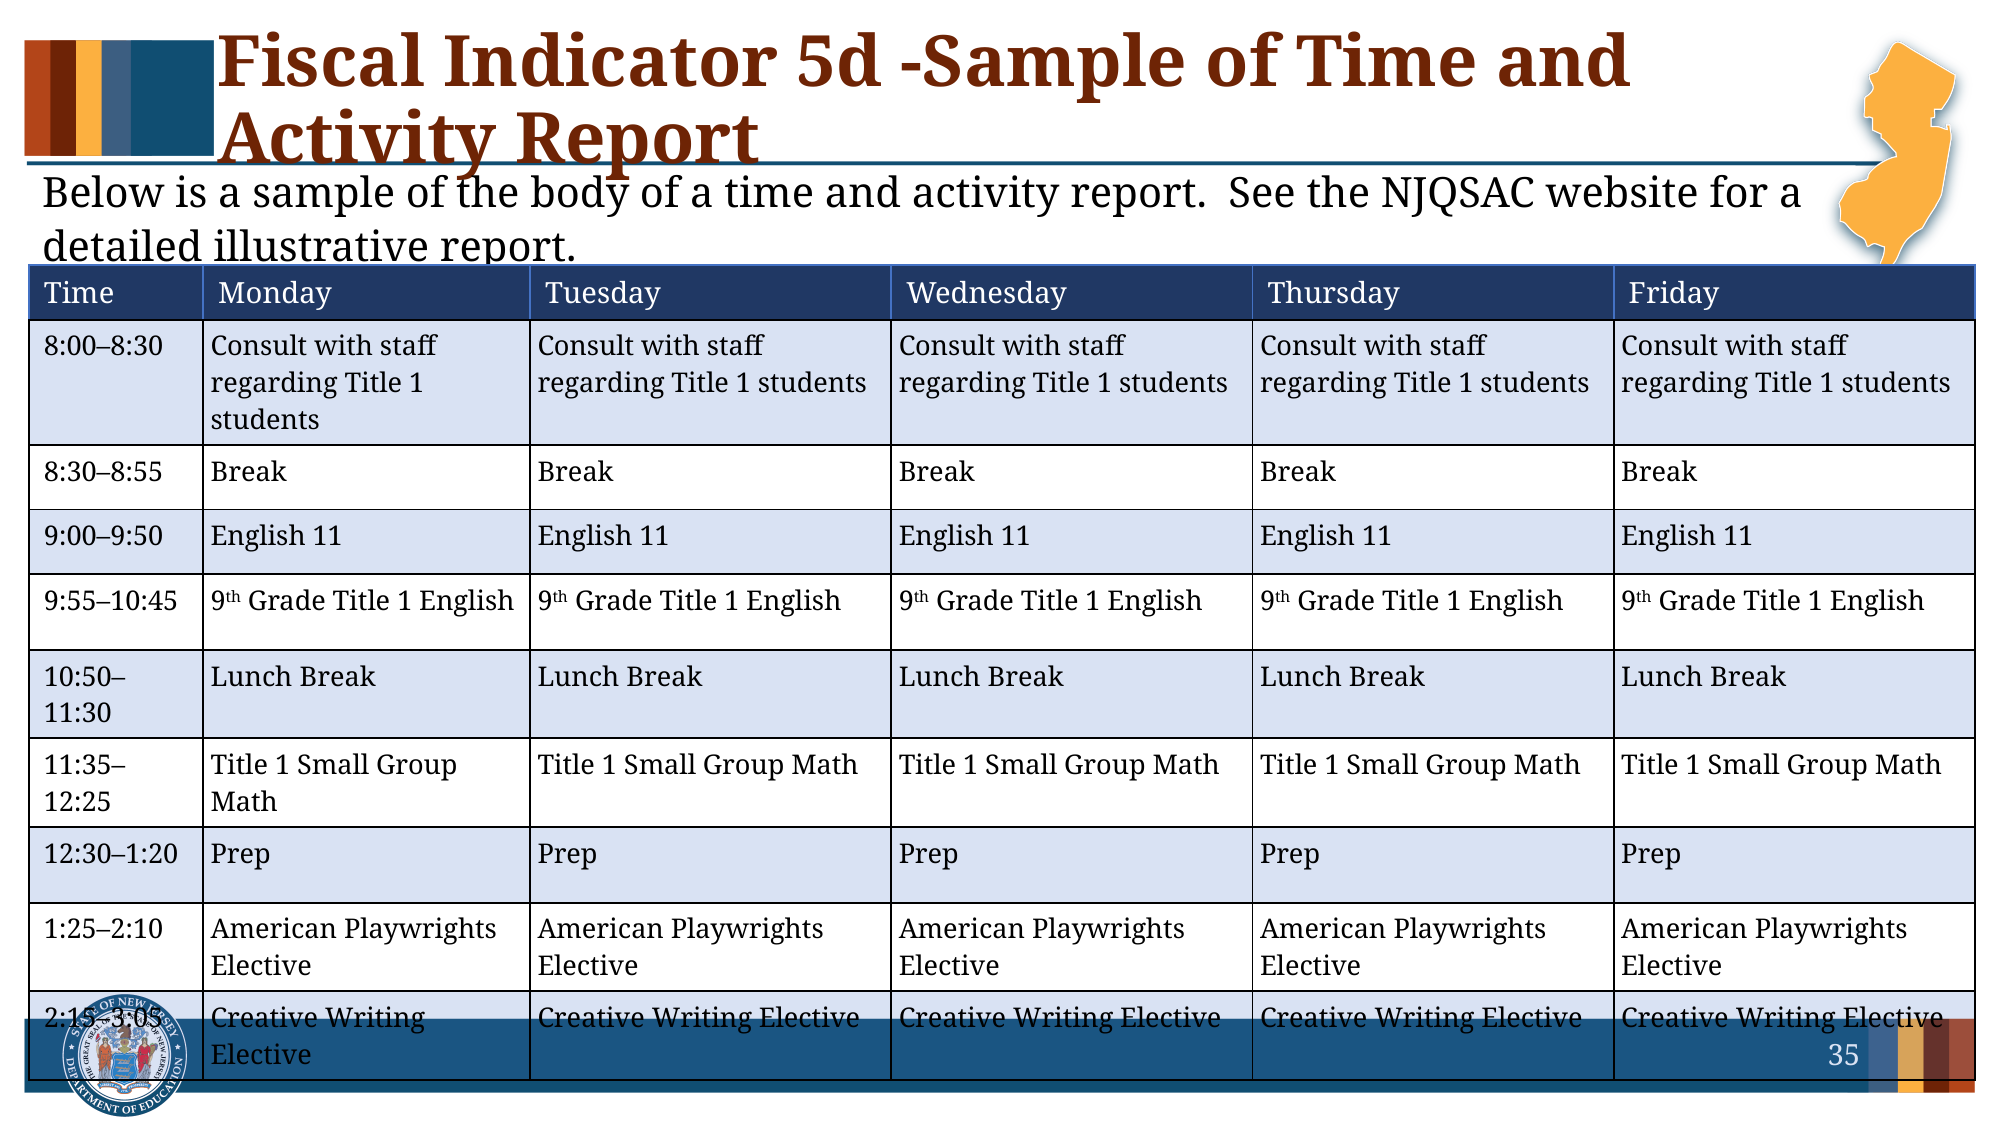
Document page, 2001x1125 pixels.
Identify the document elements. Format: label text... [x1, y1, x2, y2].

table_cell 9th Grade Title 1 English [531, 575, 890, 649]
table_cell 9th Grade Title 1 English [892, 575, 1252, 649]
list Below is a sample of the body of a time and activity report. See the NJQSAC website for a detailed illustrative report. [27, 154, 1974, 265]
table_cell 9th Grade Title 1 English [1253, 575, 1613, 649]
table_cell Prep [531, 828, 890, 902]
table_header Wednesday [892, 266, 1252, 319]
table_cell Prep [204, 828, 529, 902]
table_cell English 11 [531, 510, 890, 573]
table_cell Consult with staff regarding Title 1 students [204, 321, 529, 444]
table_cell American Playwrights Elective [531, 904, 890, 990]
table_header Time [30, 266, 202, 319]
table_cell 12:30–1:20 [30, 828, 202, 902]
table_cell Title 1 Small Group Math [531, 739, 890, 826]
table_cell Consult with staff regarding Title 1 students [1615, 321, 1974, 444]
table_cell 1:25–2:10 [30, 904, 202, 990]
table_cell Consult with staff regarding Title 1 students [1253, 321, 1613, 444]
table_cell 8:00–8:30 [30, 321, 202, 444]
table_cell Break [1253, 446, 1613, 509]
table_cell Title 1 Small Group Math [1253, 739, 1613, 826]
table_cell Break [1615, 446, 1974, 509]
table_cell Break [531, 446, 890, 509]
table_cell Creative Writing Elective [531, 992, 890, 1079]
table_cell Creative Writing Elective [1615, 992, 1974, 1079]
table_cell Lunch Break [1253, 651, 1613, 737]
table_cell 9th Grade Title 1 English [204, 575, 529, 649]
slide_number 35 [1425, 1026, 1876, 1087]
table_cell American Playwrights Elective [892, 904, 1252, 990]
table_cell English 11 [1615, 510, 1974, 573]
table_cell Prep [892, 828, 1252, 902]
table_cell Title 1 Small Group Math [1615, 739, 1974, 826]
table_cell American Playwrights Elective [1253, 904, 1613, 990]
table_cell Lunch Break [204, 651, 529, 737]
table_cell 2:15–3:05 [30, 992, 202, 1079]
table_cell Title 1 Small Group Math [204, 739, 529, 826]
picture [24, 26, 1976, 295]
table_cell 9th Grade Title 1 English [1615, 575, 1974, 649]
table_cell 10:50–11:30 [30, 651, 202, 737]
table_cell Consult with staff regarding Title 1 students [531, 321, 890, 444]
table_cell Creative Writing Elective [892, 992, 1252, 1079]
table_header Tuesday [531, 266, 890, 319]
table_cell 8:30–8:55 [30, 446, 202, 509]
table_cell Lunch Break [892, 651, 1252, 737]
table_cell 9:55–10:45 [30, 575, 202, 649]
table_cell American Playwrights Elective [1615, 904, 1974, 990]
table_header Friday [1615, 266, 1974, 319]
table_cell Break [892, 446, 1252, 509]
table_cell Prep [1615, 828, 1974, 902]
table_cell Title 1 Small Group Math [892, 739, 1252, 826]
table_cell English 11 [204, 510, 529, 573]
picture [24, 992, 1975, 1119]
table_cell English 11 [1253, 510, 1613, 573]
table_cell American Playwrights Elective [204, 904, 529, 990]
table_cell Break [204, 446, 529, 509]
title Fiscal Indicator 5d -Sample of Time and Activity Report [202, 40, 1859, 154]
table_cell Creative Writing Elective [204, 992, 529, 1079]
table_cell Creative Writing Elective [1253, 992, 1613, 1079]
table_cell Consult with staff regarding Title 1 students [892, 321, 1252, 444]
table_cell Lunch Break [531, 651, 890, 737]
table_cell 9:00–9:50 [30, 510, 202, 573]
table_cell English 11 [892, 510, 1252, 573]
table_cell Prep [1253, 828, 1613, 902]
table_cell 11:35–12:25 [30, 739, 202, 826]
table_header Monday [204, 266, 529, 319]
table_header Thursday [1253, 266, 1613, 319]
table_cell Lunch Break [1615, 651, 1974, 737]
